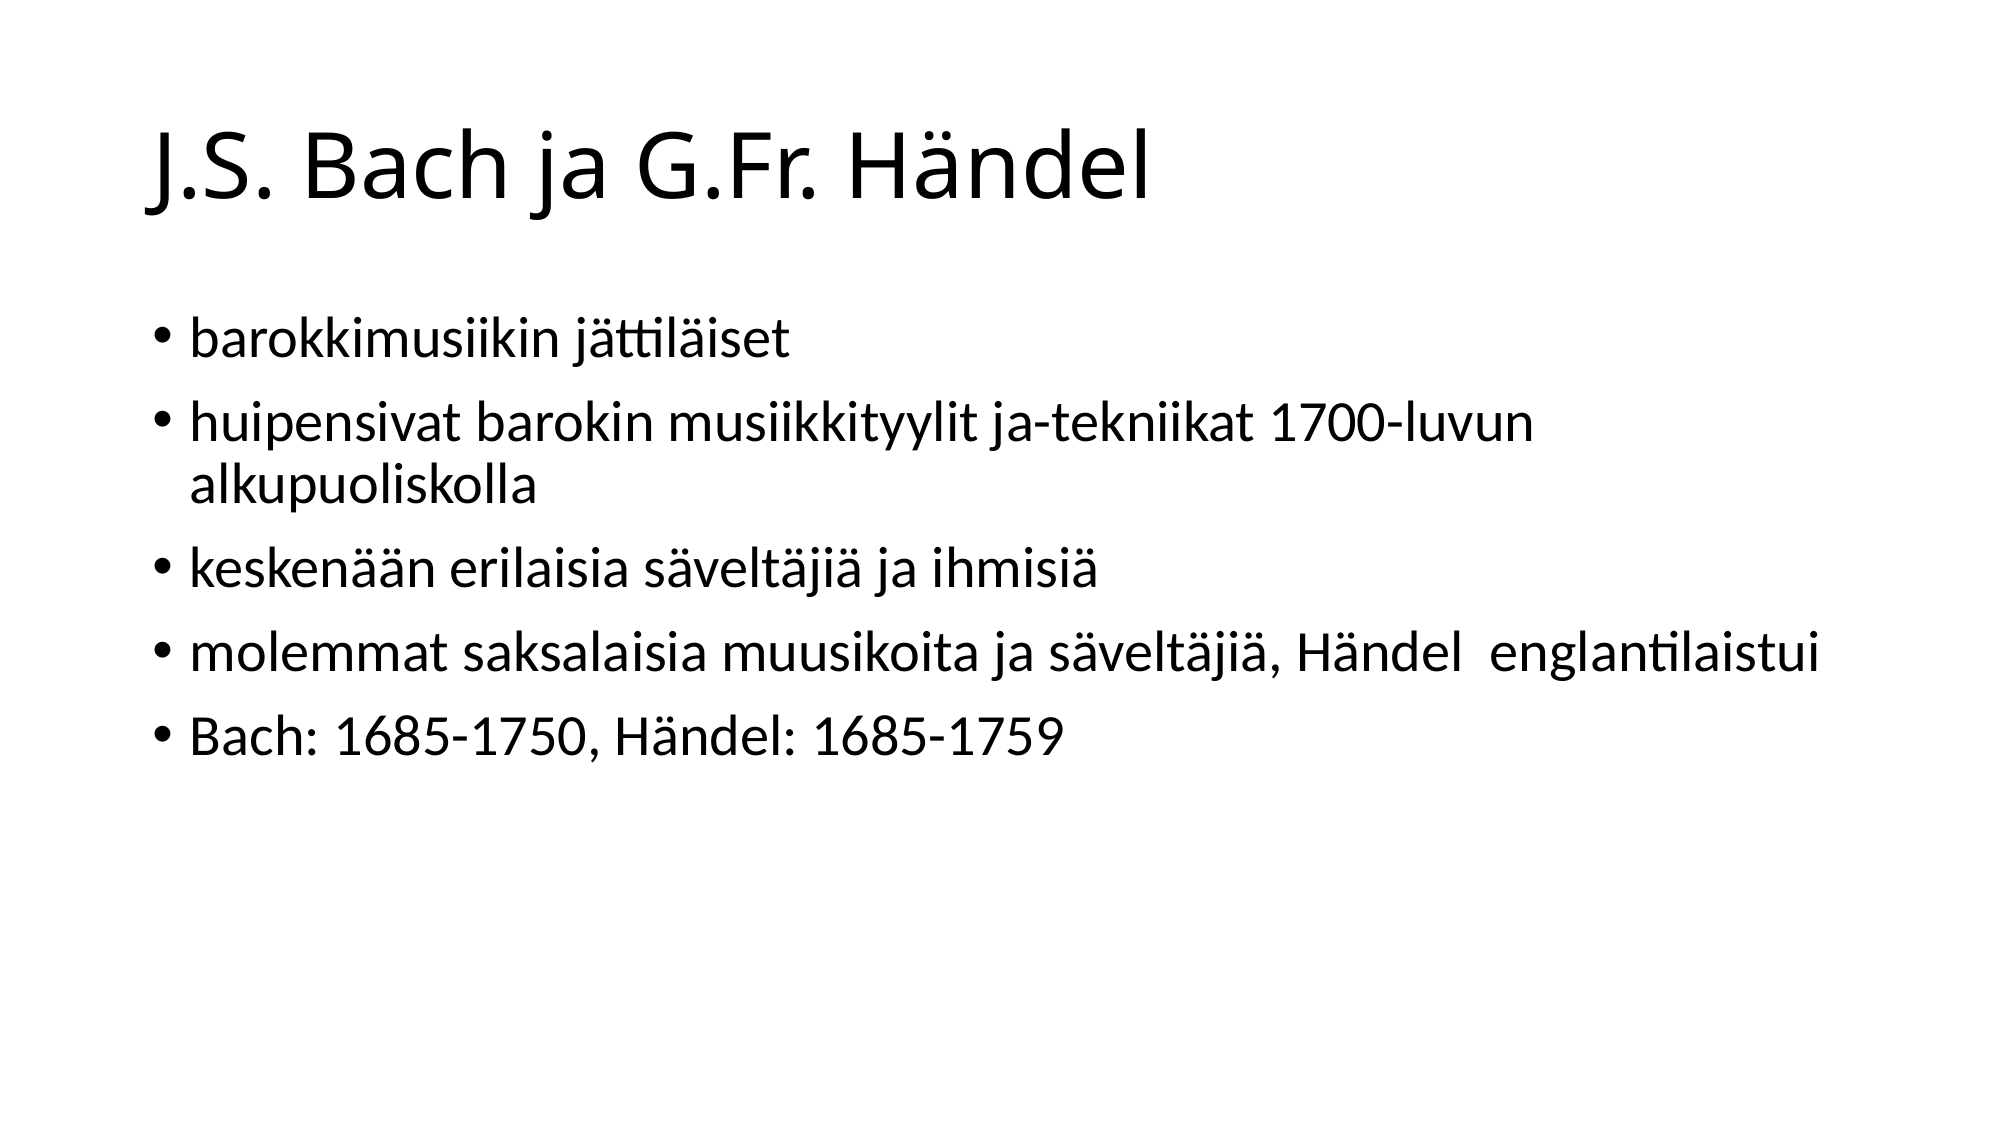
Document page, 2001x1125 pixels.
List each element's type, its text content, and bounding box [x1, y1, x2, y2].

list barokkimusiikin jättiläiset huipensivat barokin musiikkityylit ja-tekniikat 1700-luvun alkupuoliskolla keskenään erilaisia säveltäjiä ja ihmisiä molemmat saksalaisia muusikoita ja säveltäjiä, Händel englantilaistui Bach: 1685-1750, Händel: 1685-1759 [137, 299, 1863, 1014]
title J.S. Bach ja G.Fr. Händel [137, 59, 1863, 278]
